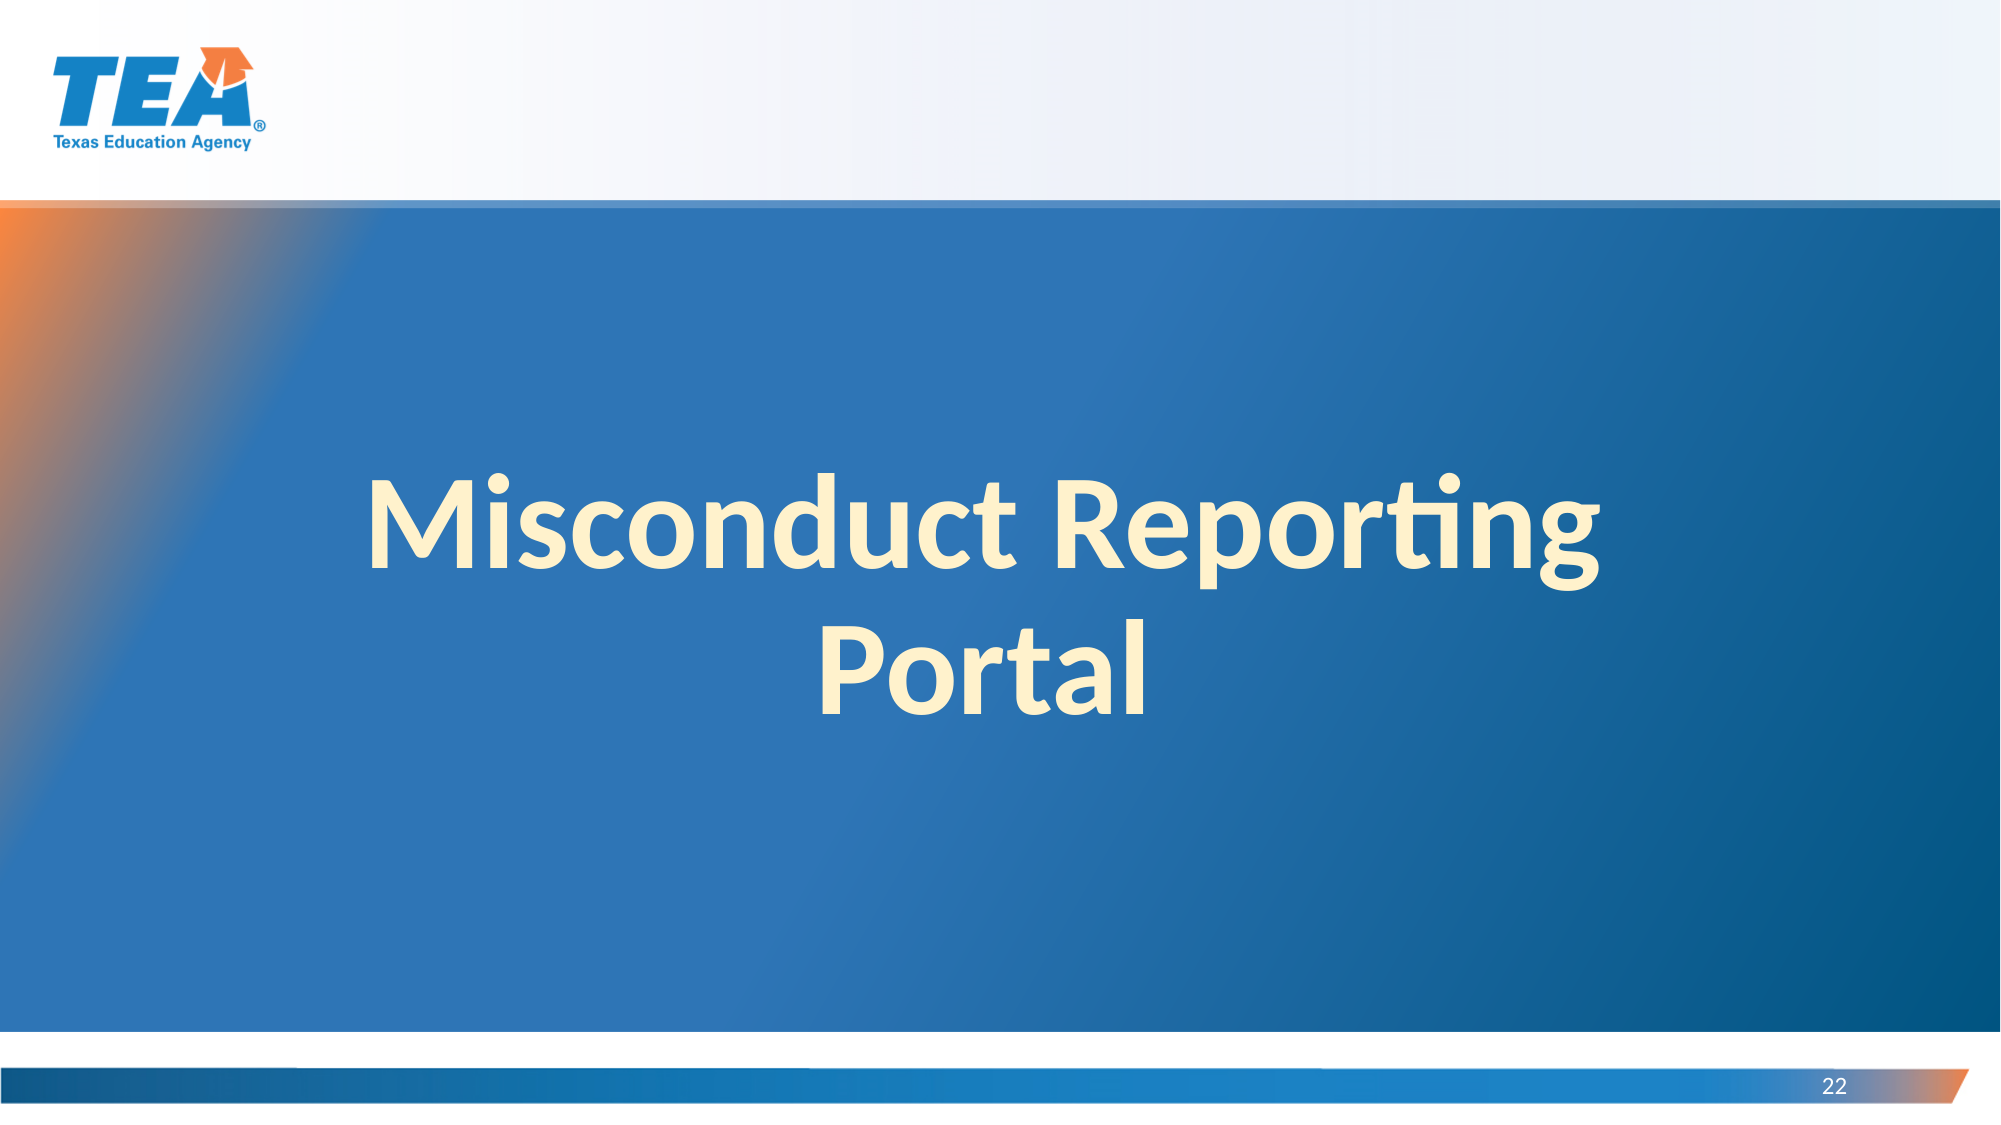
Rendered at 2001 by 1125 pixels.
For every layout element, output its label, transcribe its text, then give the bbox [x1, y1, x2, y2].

title Misconduct Reporting Portal [277, 287, 1690, 909]
slide_number 22 [1412, 1065, 1863, 1103]
picture [0, 0, 2001, 1125]
